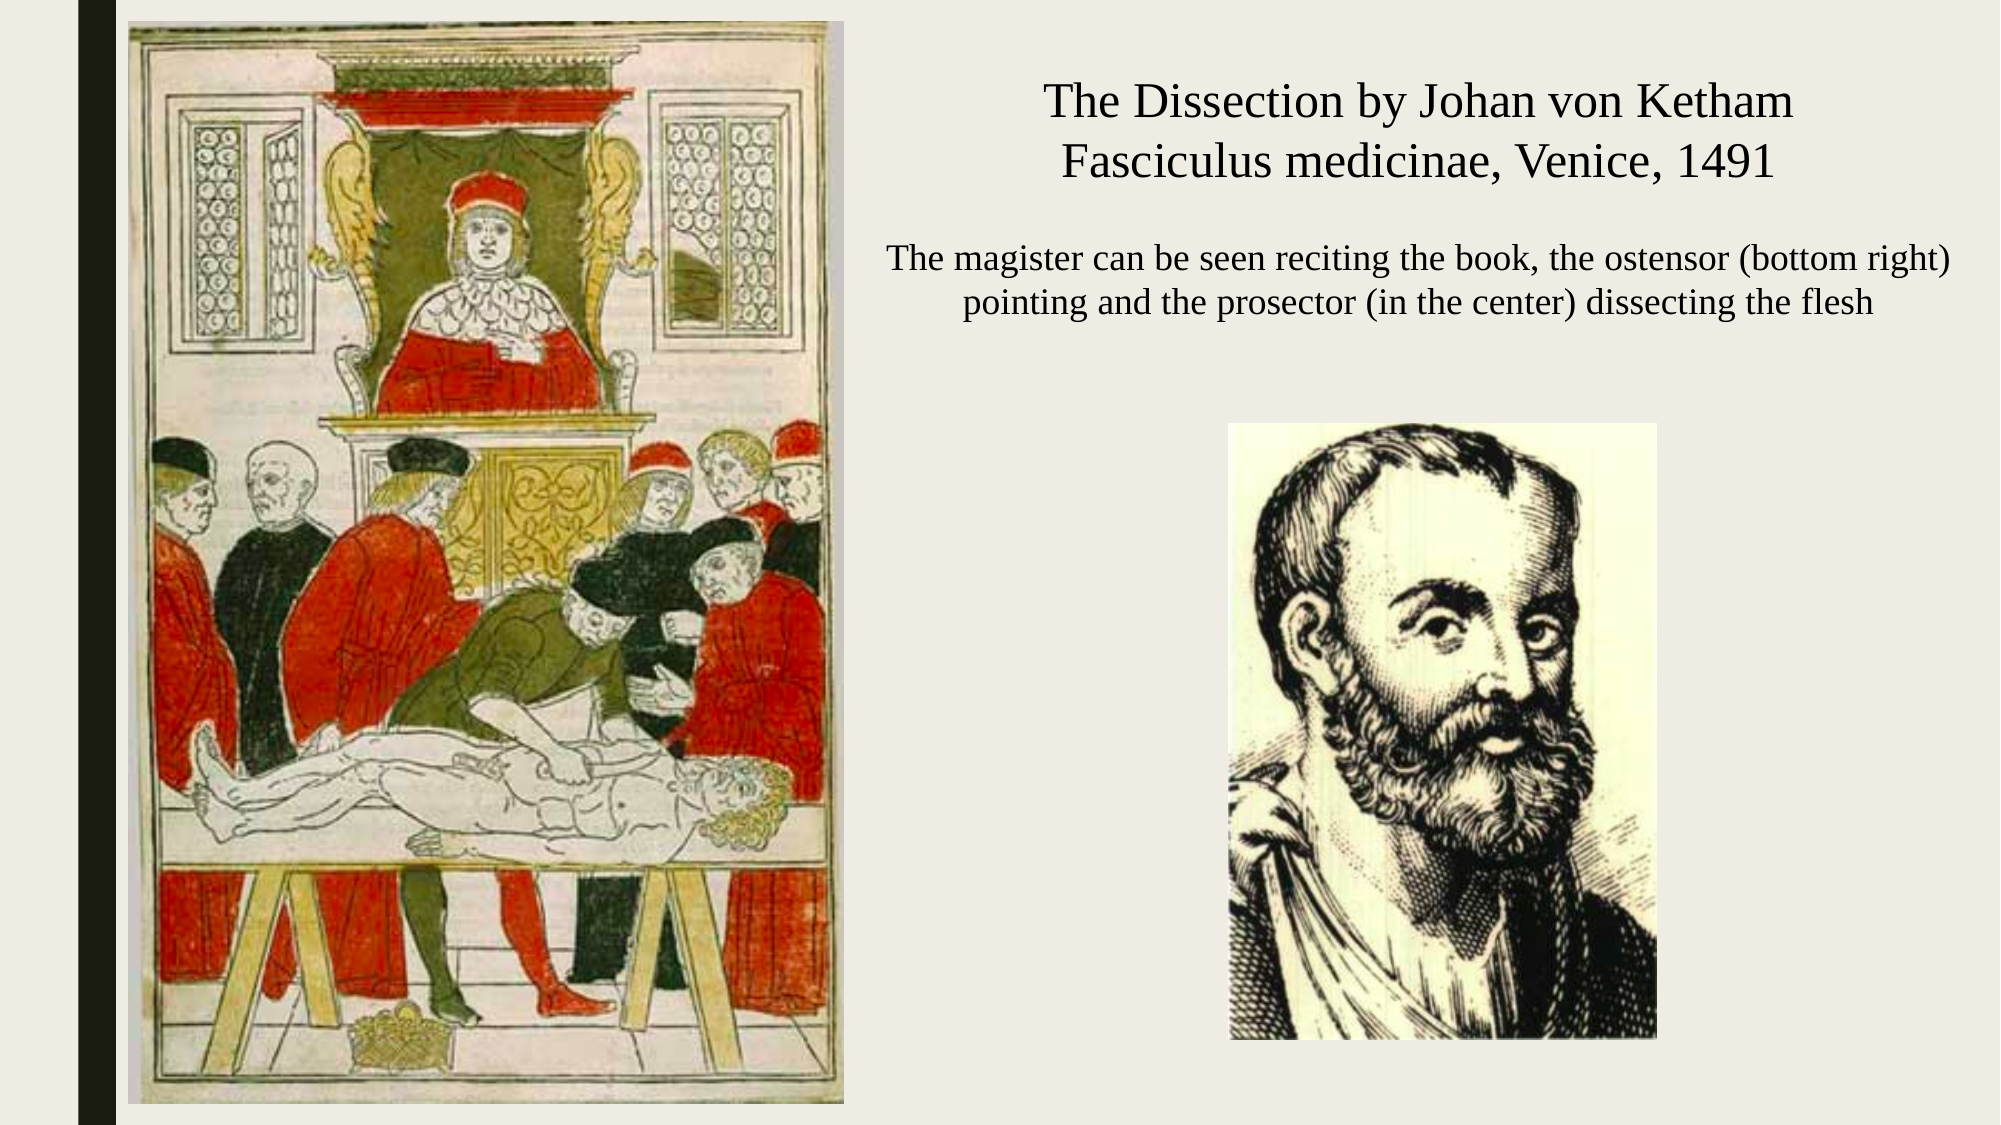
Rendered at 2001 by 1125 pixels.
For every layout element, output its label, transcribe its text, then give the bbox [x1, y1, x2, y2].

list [128, 21, 844, 1104]
picture [1228, 423, 1657, 1040]
text_box The Dissection by Johan von Ketham Fasciculus medicinae, Venice, 1491 The magister can be seen reciting the book, the ostensor (bottom right) pointing and the prosector (in the center) dissecting the flesh [864, 60, 1974, 390]
